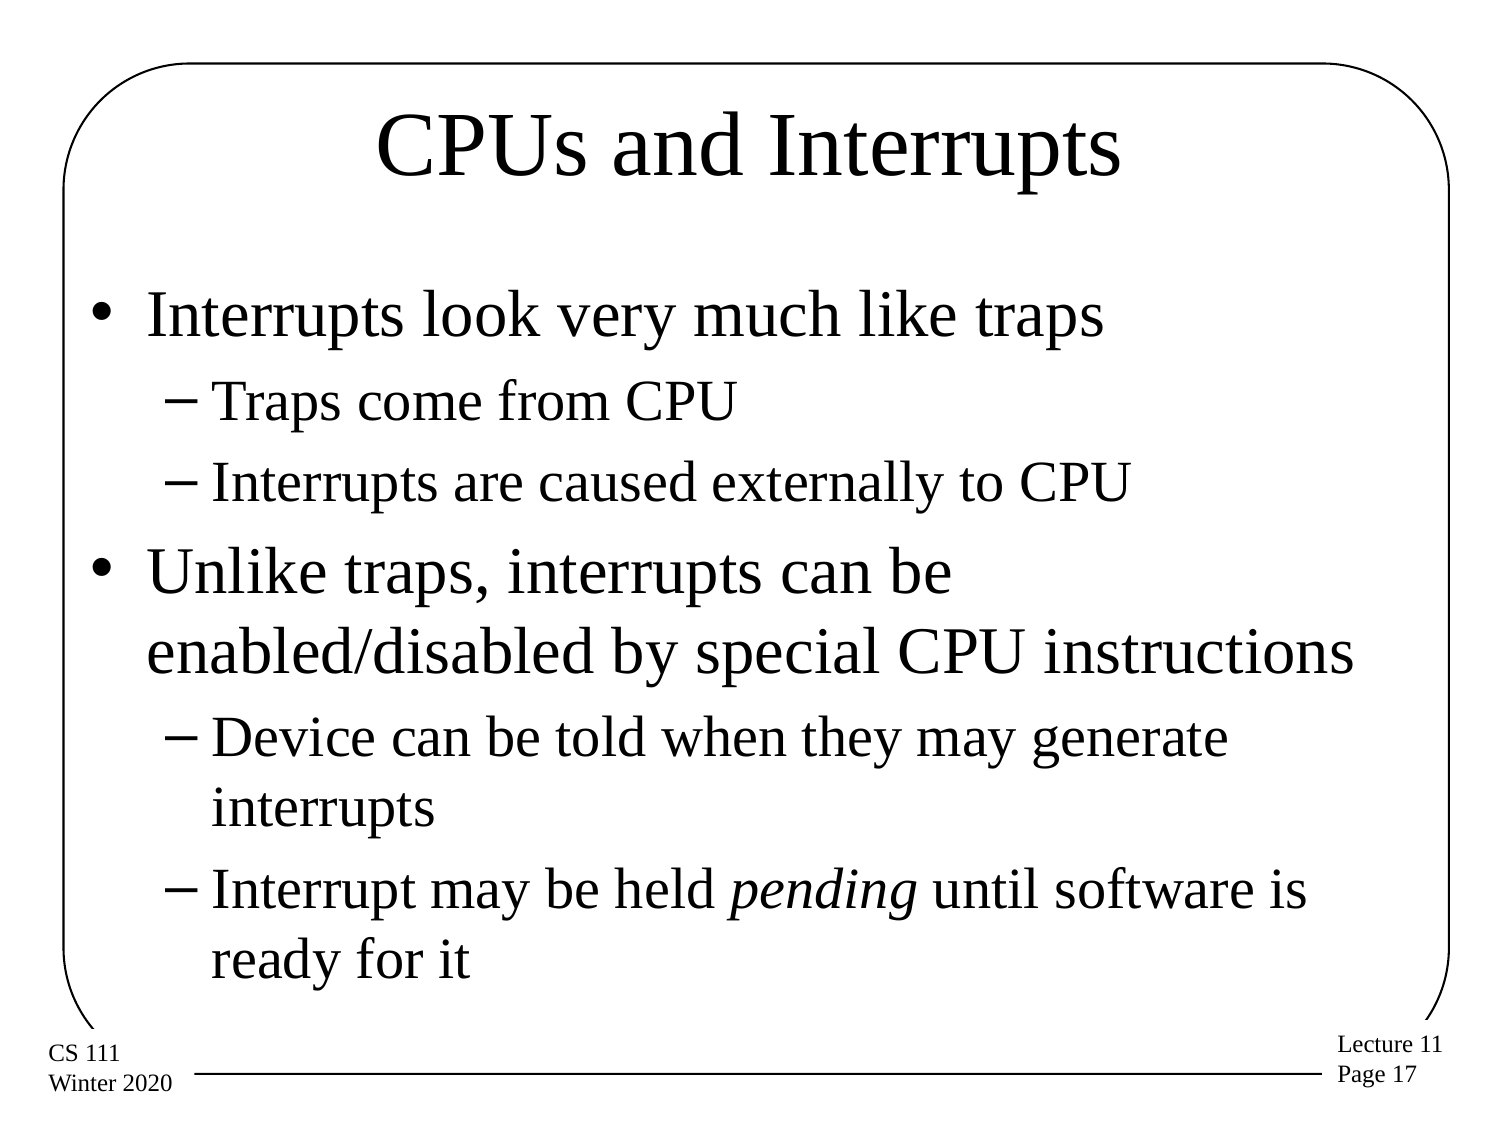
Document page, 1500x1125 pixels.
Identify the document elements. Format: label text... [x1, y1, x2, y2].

title CPUs and Interrupts [74, 44, 1426, 233]
list Interrupts look very much like traps Traps come from CPU Interrupts are caused externally to CPU Unlike traps, interrupts can be enabled/disabled by special CPU instructions Device can be told when they may generate interrupts Interrupt may be held pending until software is ready for it [74, 262, 1426, 1006]
